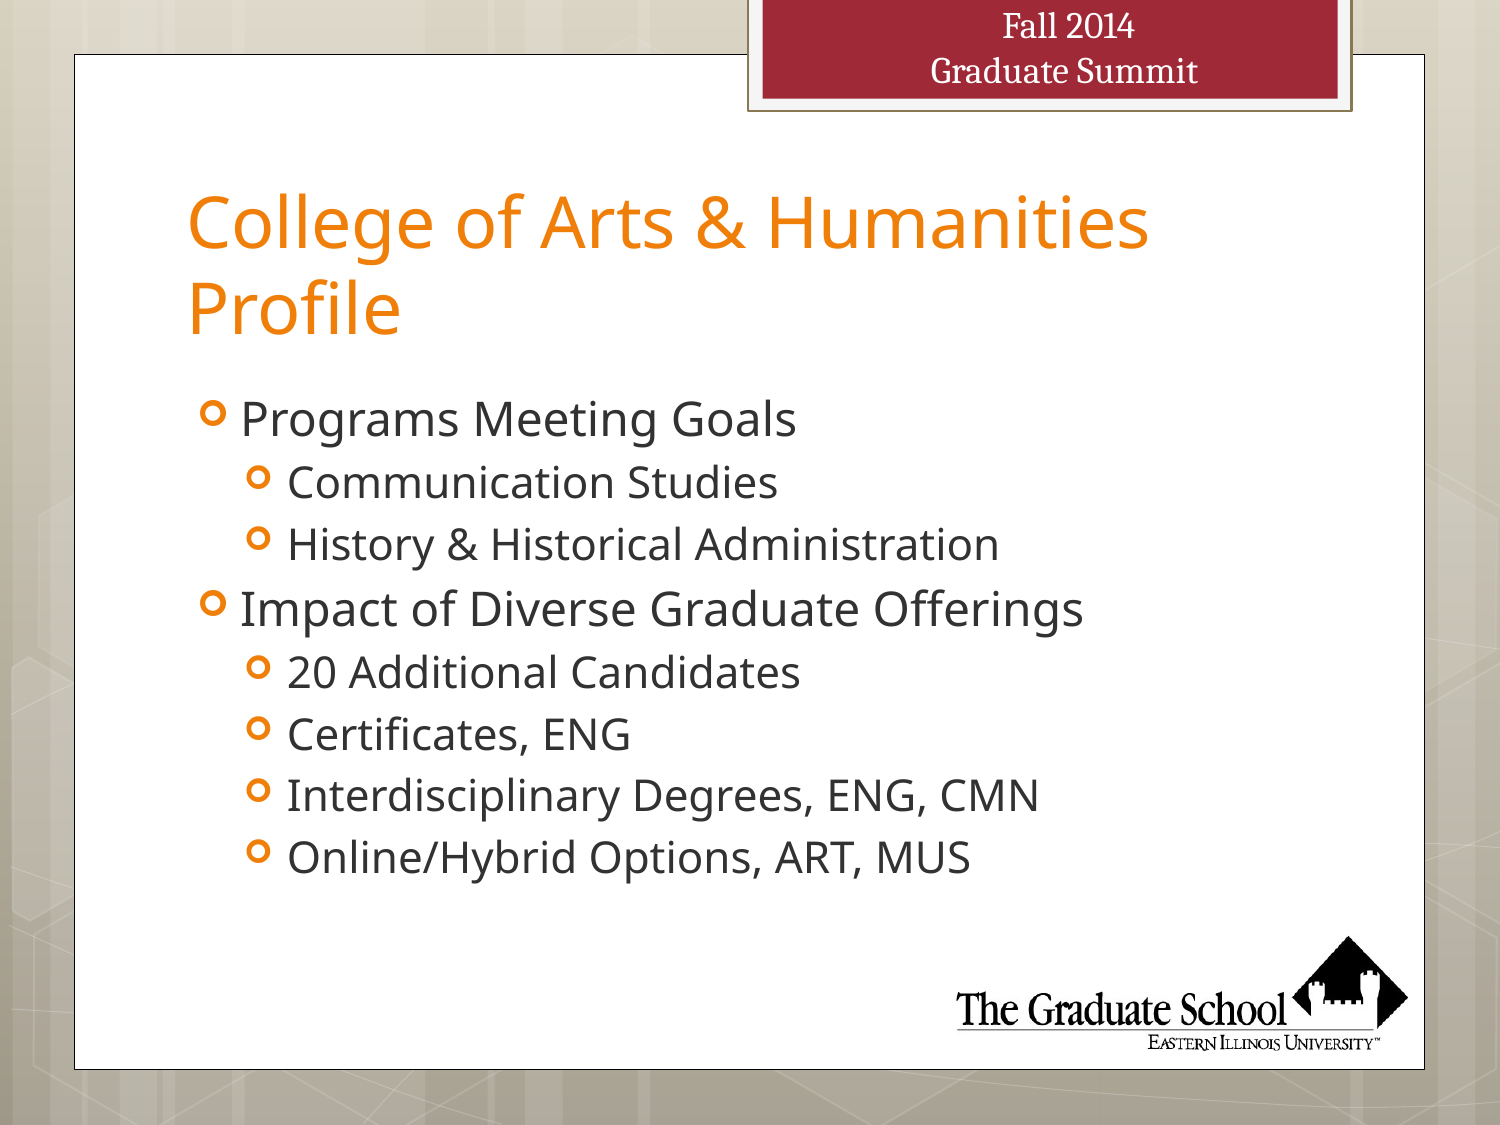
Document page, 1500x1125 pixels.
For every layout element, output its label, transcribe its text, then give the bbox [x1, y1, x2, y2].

text_box Fall 2014 Graduate Summit [787, 0, 1350, 99]
list Programs Meeting Goals Communication Studies History & Historical Administration Impact of Diverse Graduate Offerings 20 Additional Candidates Certificates, ENG Interdisciplinary Degrees, ENG, CMN Online/Hybrid Options, ART, MUS [171, 381, 1283, 891]
title College of Arts & Humanities Profile [171, 168, 1324, 357]
picture [912, 889, 1408, 1052]
